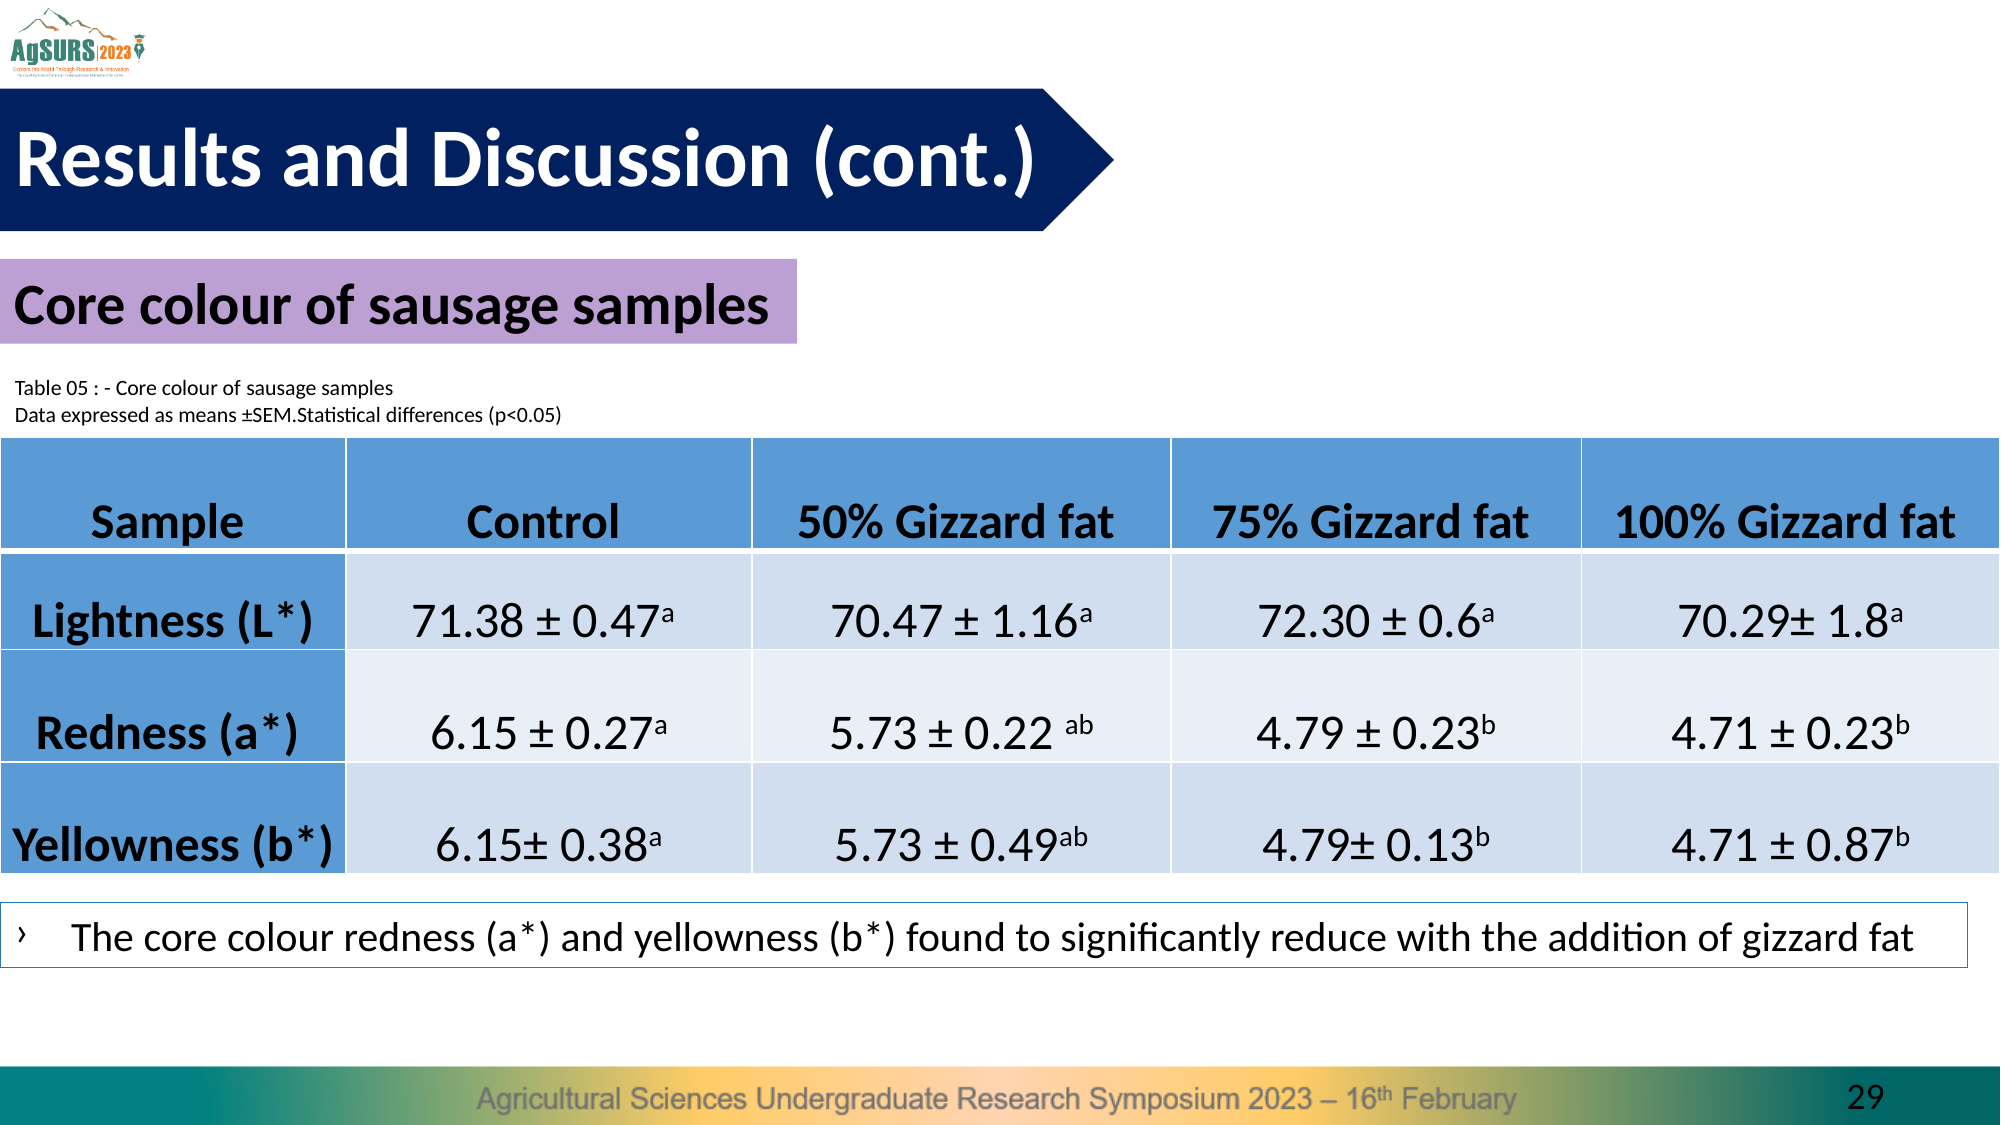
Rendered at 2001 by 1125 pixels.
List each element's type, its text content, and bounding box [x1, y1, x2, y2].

picture [0, 1064, 2000, 1125]
picture [0, 0, 154, 88]
table_cell 6.15± 0.38a [347, 763, 751, 873]
table_header 100% Gizzard fat [1582, 438, 1999, 548]
table_cell 72.30 ± 0.6a [1172, 554, 1581, 649]
table_cell Lightness (L*) [1, 554, 345, 649]
table_header 75% Gizzard fat [1172, 438, 1581, 548]
table_cell 4.79± 0.13b [1172, 763, 1581, 873]
table_cell 71.38 ± 0.47a [347, 554, 751, 649]
table_cell 70.47 ± 1.16a [753, 554, 1170, 649]
text_box Table 05 : - Core colour of sausage samples Data expressed as means ±SEM.Statistical differences (p<0.05) [0, 366, 1152, 434]
table_cell 4.71 ± 0.23b [1582, 650, 1999, 761]
table_cell 4.79 ± 0.23b [1172, 650, 1581, 761]
table_header Control [347, 438, 751, 548]
table_header Sample [1, 438, 345, 548]
table_cell 70.29± 1.8a [1582, 554, 1999, 649]
table_header 50% Gizzard fat [753, 438, 1170, 548]
text_box Results and Discussion (cont.) [0, 88, 1114, 232]
text_box The core colour redness (a*) and yellowness (b*) found to significantly reduce with the addition of gizzard fat [0, 902, 1968, 968]
table_cell 4.71 ± 0.87b [1582, 763, 1999, 873]
table_cell Yellowness (b*) [1, 763, 345, 873]
table_cell 6.15 ± 0.27a [347, 650, 751, 761]
table_cell 5.73 ± 0.22 ab [753, 650, 1170, 761]
table_cell 5.73 ± 0.49ab [753, 763, 1170, 873]
text_box Core colour of sausage samples [0, 258, 797, 344]
table_cell Redness (a*) [1, 650, 345, 761]
